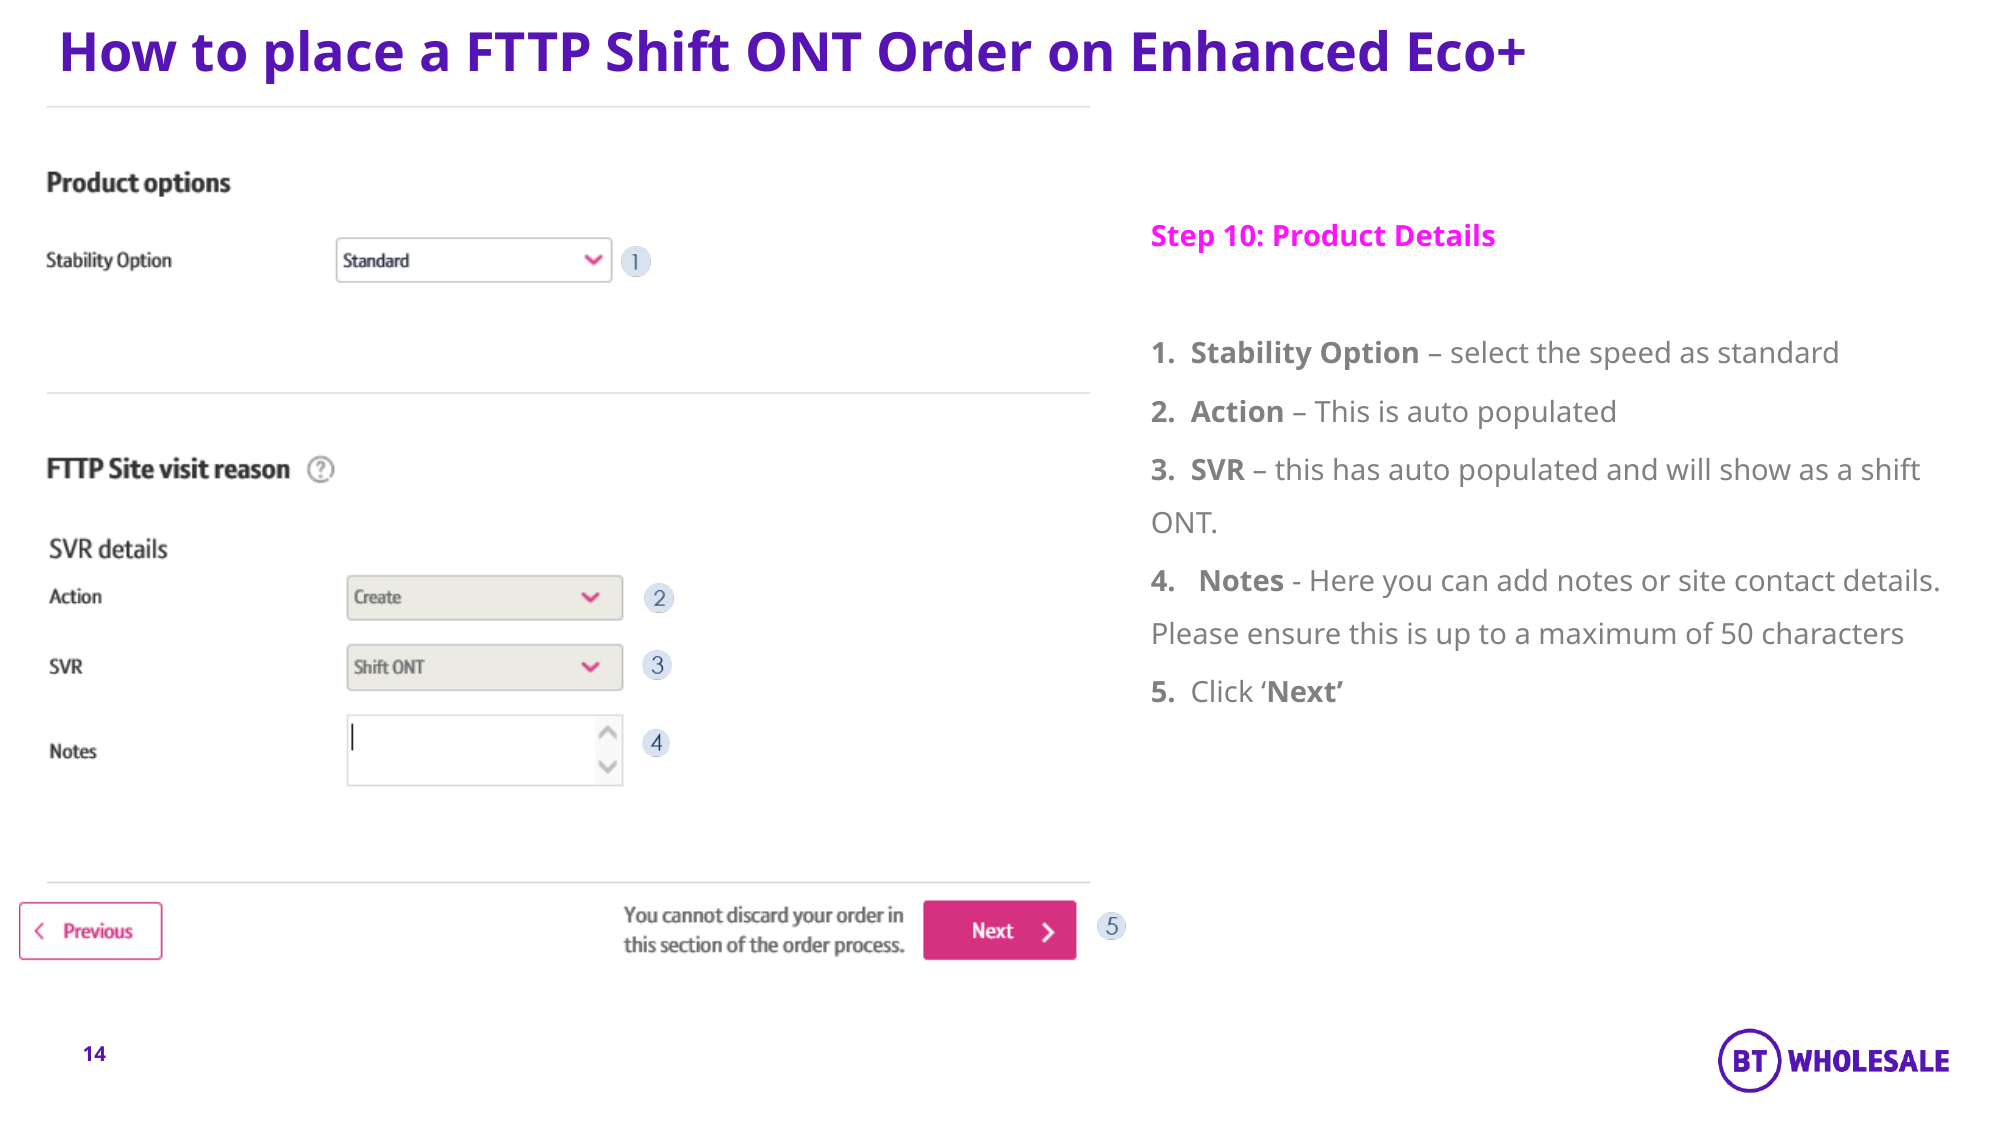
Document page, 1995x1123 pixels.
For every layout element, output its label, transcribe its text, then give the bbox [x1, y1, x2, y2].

text_box Step 10: Product Details 1. Stability Option – select the speed as standard 2. Action – This is auto populated 3. SVR – this has auto populated and will show as a shift ONT. 4. Notes - Here you can add notes or site contact details. Please ensure this is up to a maximum of 50 characters 5. Click ‘Next’ [1135, 210, 1995, 1064]
text_box [1101, 620, 1231, 771]
slide_number 14 [82, 1021, 142, 1069]
picture [18, 99, 1134, 1004]
picture [1717, 1064, 1949, 1093]
title How to place a FTTP Shift ONT Order on Enhanced Eco+ [58, 17, 1896, 136]
